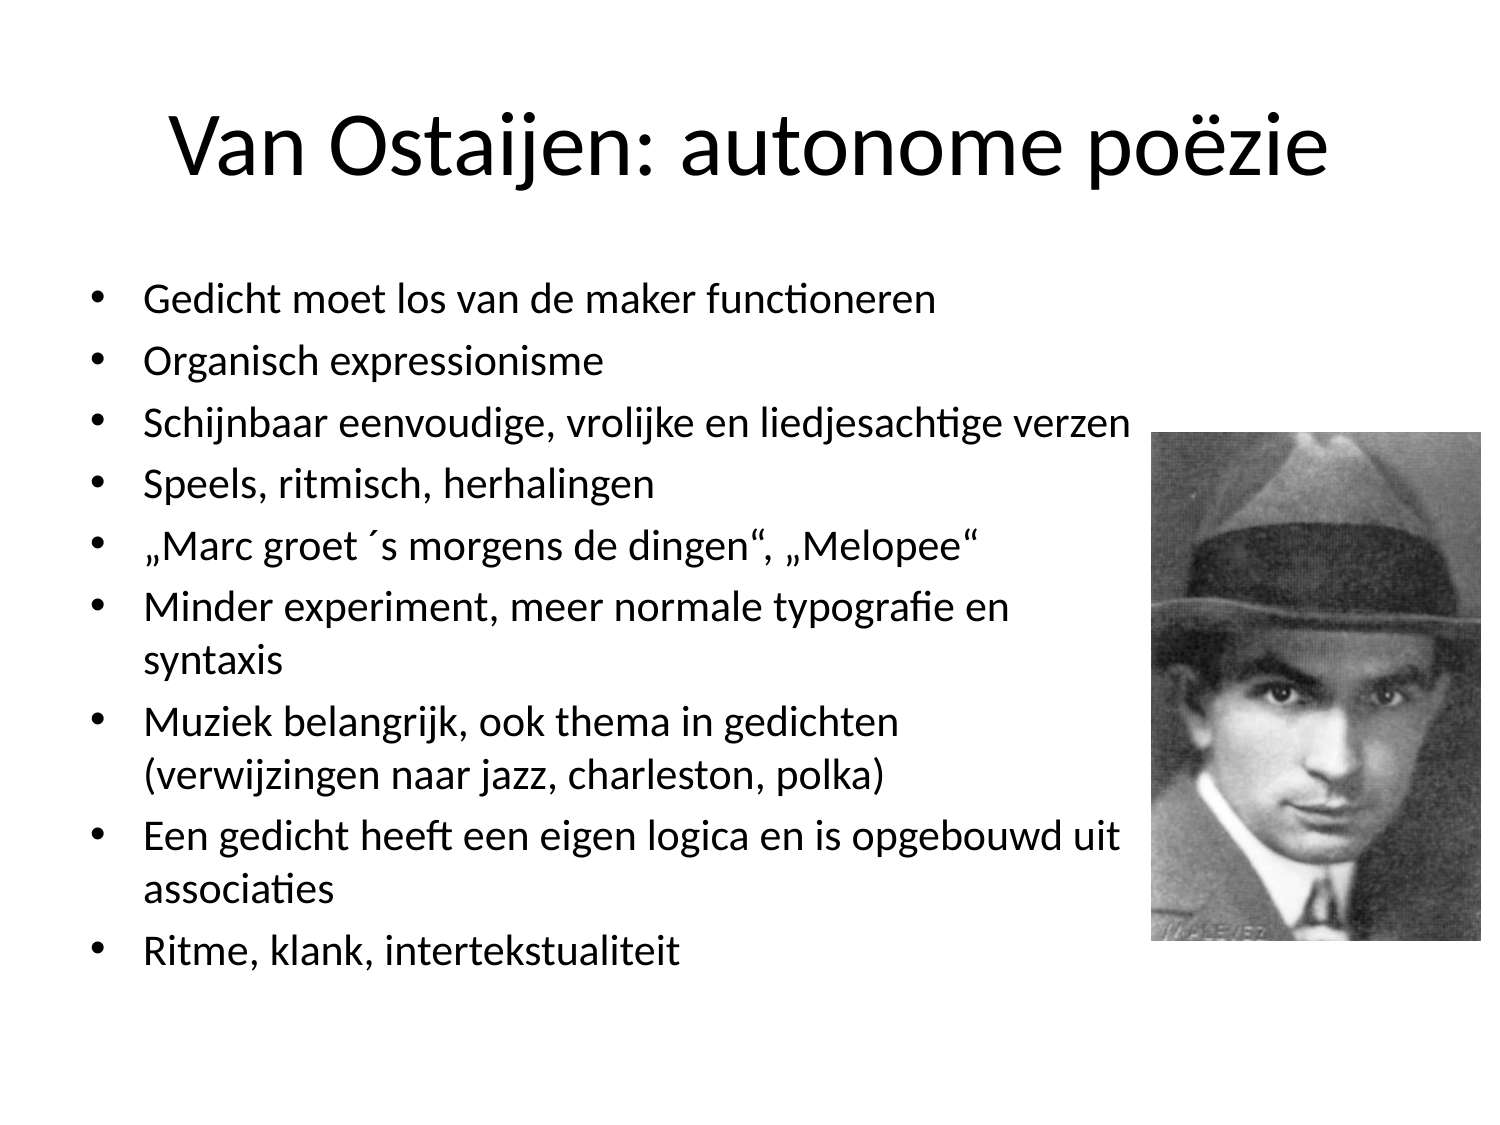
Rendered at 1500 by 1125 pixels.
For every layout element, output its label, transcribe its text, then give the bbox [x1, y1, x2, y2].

picture [1151, 432, 1482, 941]
list Gedicht moet los van de maker functioneren Organisch expressionisme Schijnbaar eenvoudige, vrolijke en liedjesachtige verzen Speels, ritmisch, herhalingen „Marc groet ´s morgens de dingen“, „Melopee“ Minder experiment, meer normale typografie en syntaxis Muziek belangrijk, ook thema in gedichten (verwijzingen naar jazz, charleston, polka) Een gedicht heeft een eigen logica en is opgebouwd uit associaties Ritme, klank, intertekstualiteit [75, 262, 1152, 1005]
title Van Ostaijen: autonome poëzie [75, 45, 1425, 233]
